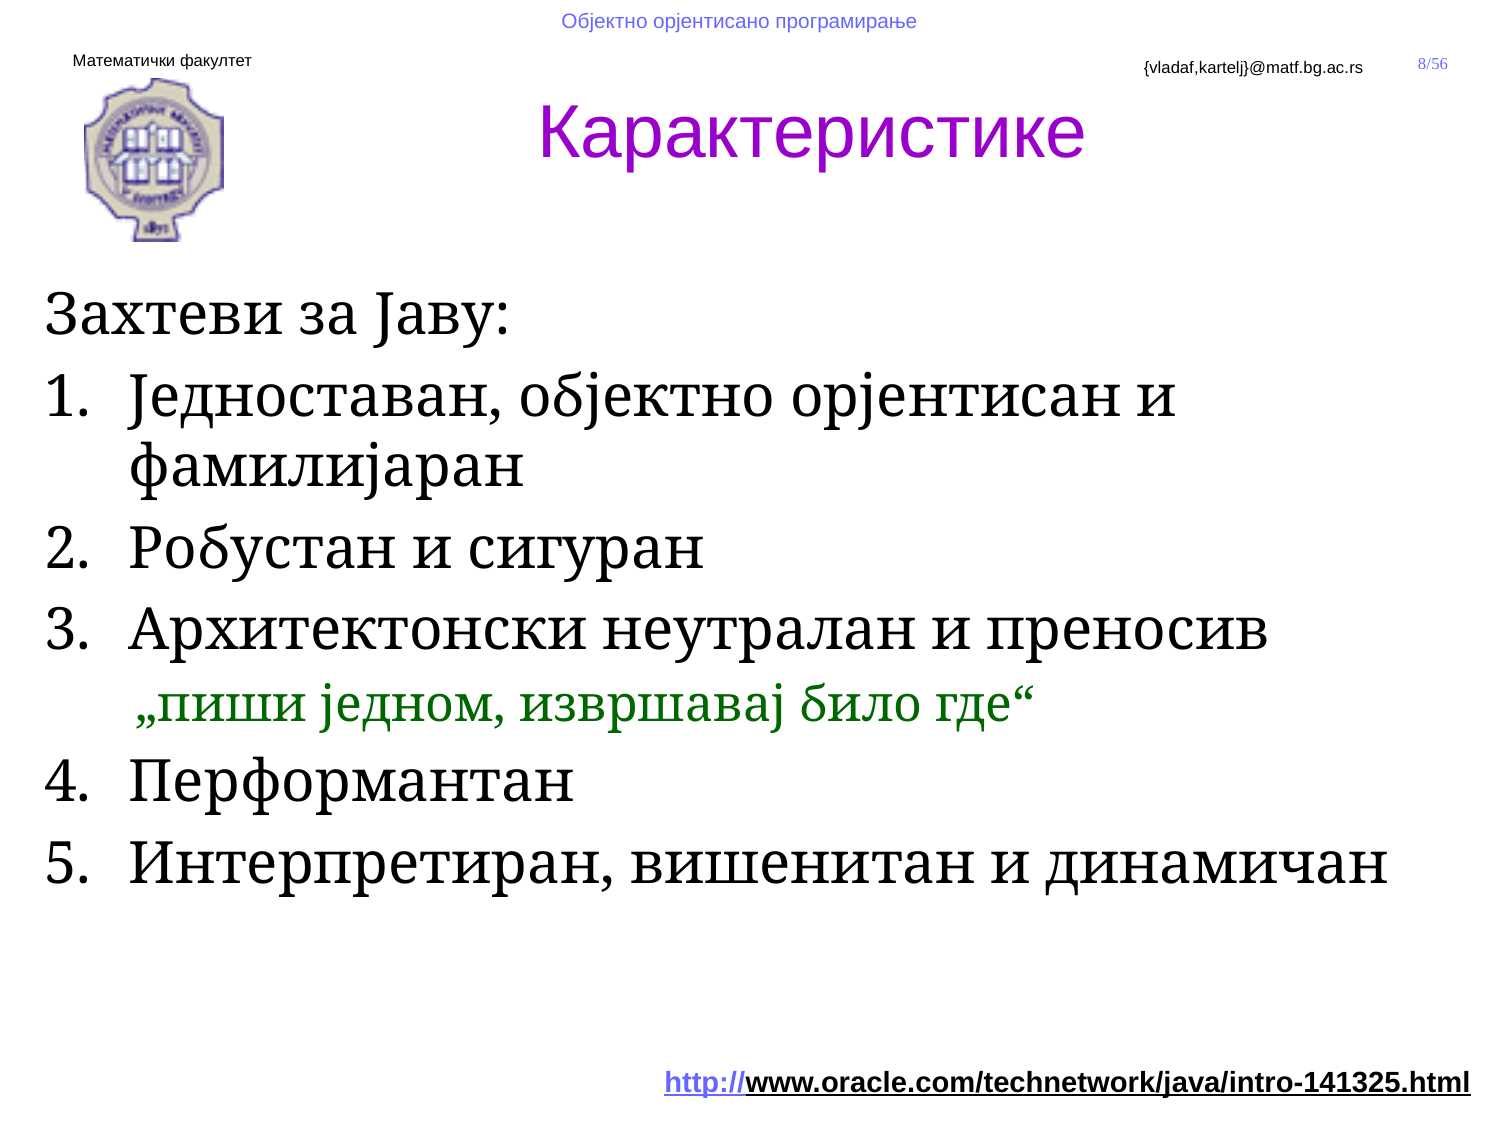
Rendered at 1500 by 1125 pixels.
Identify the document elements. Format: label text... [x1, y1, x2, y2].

text_box http://www.oracle.com/technetwork/java/intro-141325.html [649, 1055, 1495, 1106]
picture [84, 78, 224, 242]
text_box Захтеви за Јаву: Једноставан, објектно орјентисан и фамилијаран Робустан и сигуран Архитектонски неутралан и преносив „пиши једном, извршавај било где“ Перформантан Интерпретиран, вишенитан и динамичан [29, 268, 1500, 972]
text_box Карактеристике [187, 74, 1438, 180]
